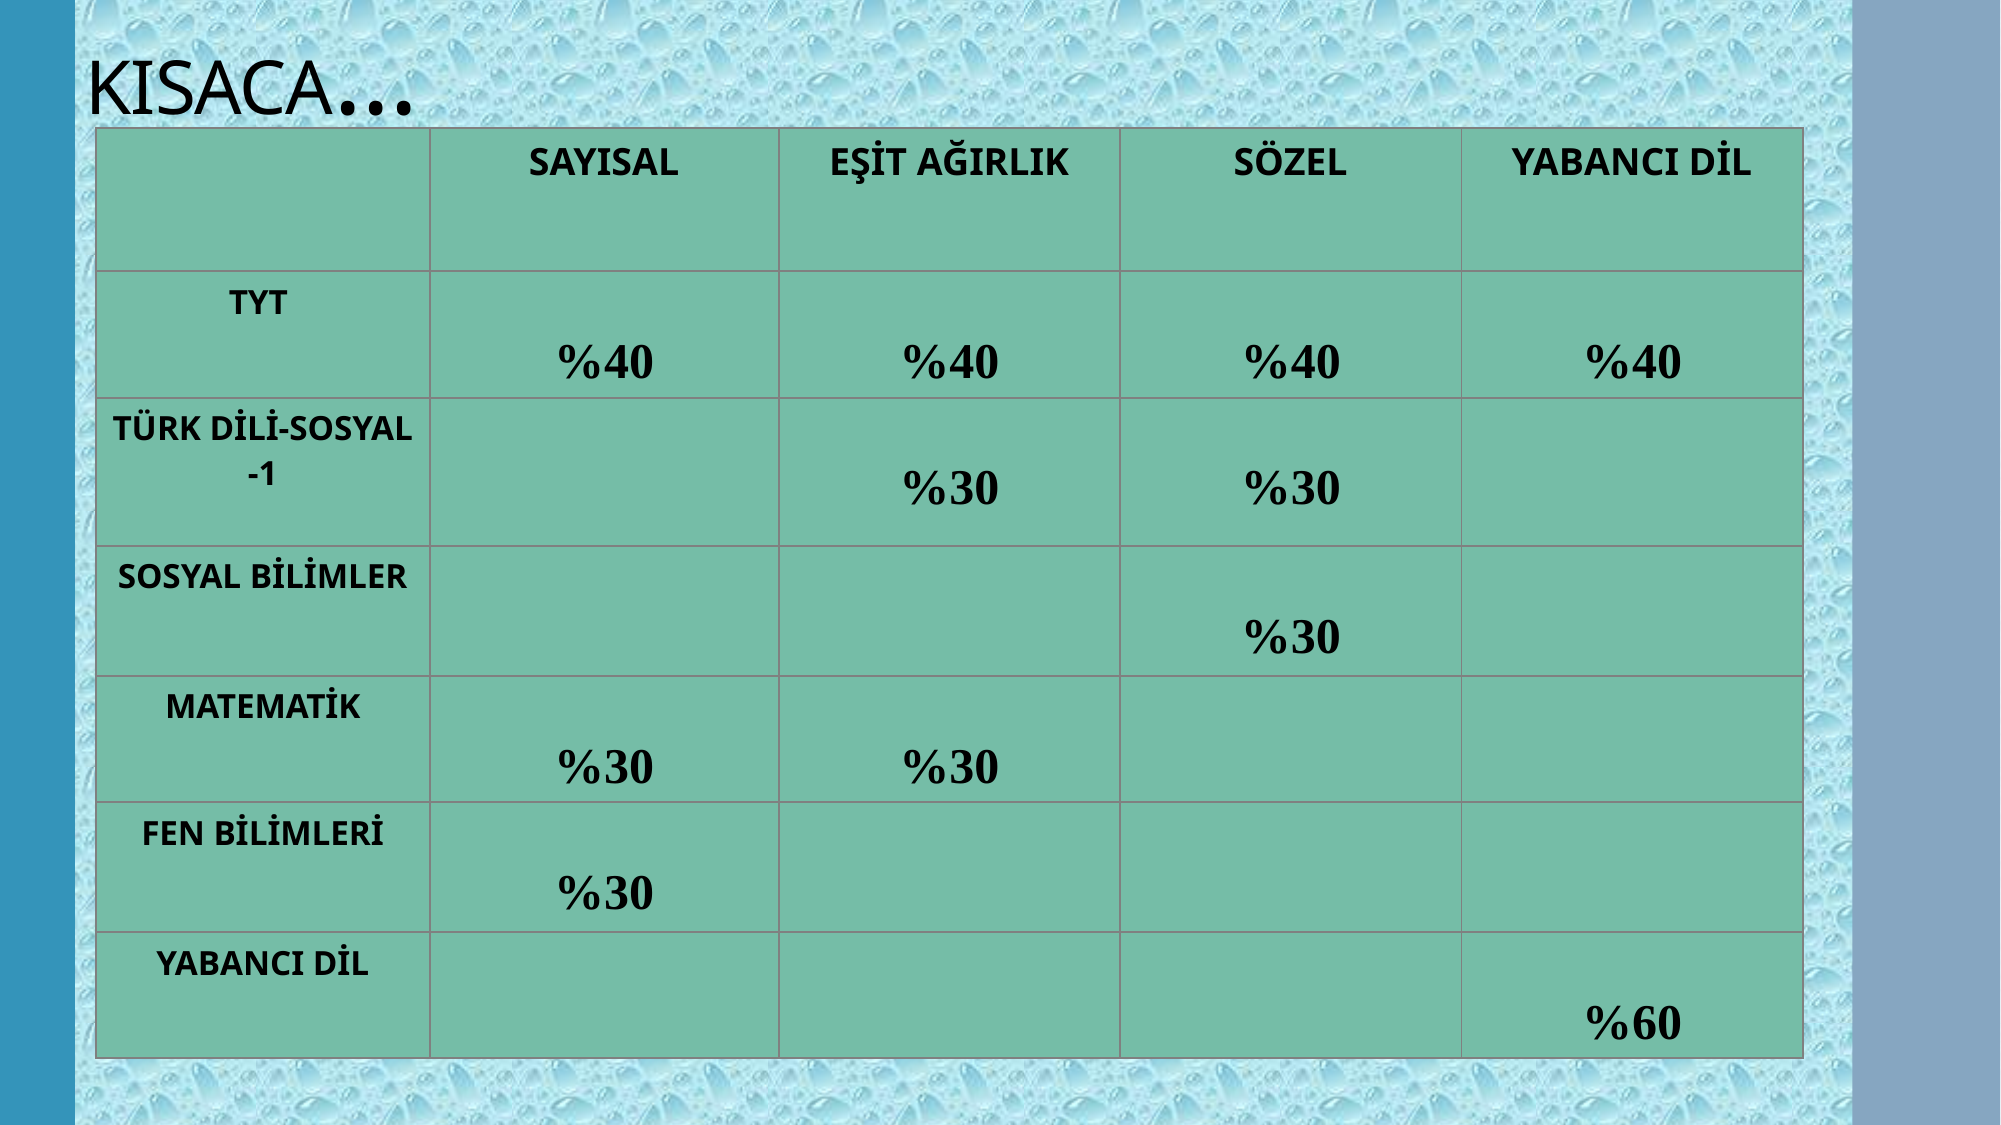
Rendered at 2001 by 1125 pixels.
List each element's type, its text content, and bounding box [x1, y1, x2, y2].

table_header SÖZEL [1121, 129, 1461, 270]
table_cell %60 [1462, 933, 1802, 1057]
table_header EŞİT AĞIRLIK [780, 129, 1119, 270]
table_cell [1121, 803, 1461, 931]
table_cell %30 [780, 399, 1119, 545]
table_cell %30 [1121, 399, 1461, 545]
table_cell YABANCI DİL [97, 933, 429, 1057]
table_cell [431, 933, 778, 1057]
table_cell %40 [780, 272, 1119, 397]
table_cell [1462, 677, 1802, 801]
table_cell [780, 803, 1119, 931]
table_cell FEN BİLİMLERİ [97, 803, 429, 931]
table_cell %40 [1462, 272, 1802, 397]
picture [75, 0, 1852, 1125]
table_header SAYISAL [431, 129, 778, 270]
table_cell %30 [1121, 547, 1461, 675]
table_cell [1121, 933, 1461, 1057]
table_cell %30 [431, 803, 778, 931]
table_cell TÜRK DİLİ-SOSYAL -1 [97, 399, 429, 545]
table_cell [431, 547, 778, 675]
table_cell [780, 933, 1119, 1057]
table_cell %40 [431, 272, 778, 397]
table_cell %30 [780, 677, 1119, 801]
table_cell [431, 399, 778, 545]
table_cell SOSYAL BİLİMLER [97, 547, 429, 675]
table_cell [780, 547, 1119, 675]
table_cell [1462, 547, 1802, 675]
table_cell TYT [97, 272, 429, 397]
table_header [97, 129, 429, 270]
table_cell [1462, 803, 1802, 931]
table_cell MATEMATİK [97, 677, 429, 801]
table_cell [1462, 399, 1802, 545]
table_header YABANCI DİL [1462, 129, 1802, 270]
title KISACA... [70, 15, 809, 277]
table_cell %30 [431, 677, 778, 801]
table_cell [1121, 677, 1461, 801]
table_cell %40 [1121, 272, 1461, 397]
